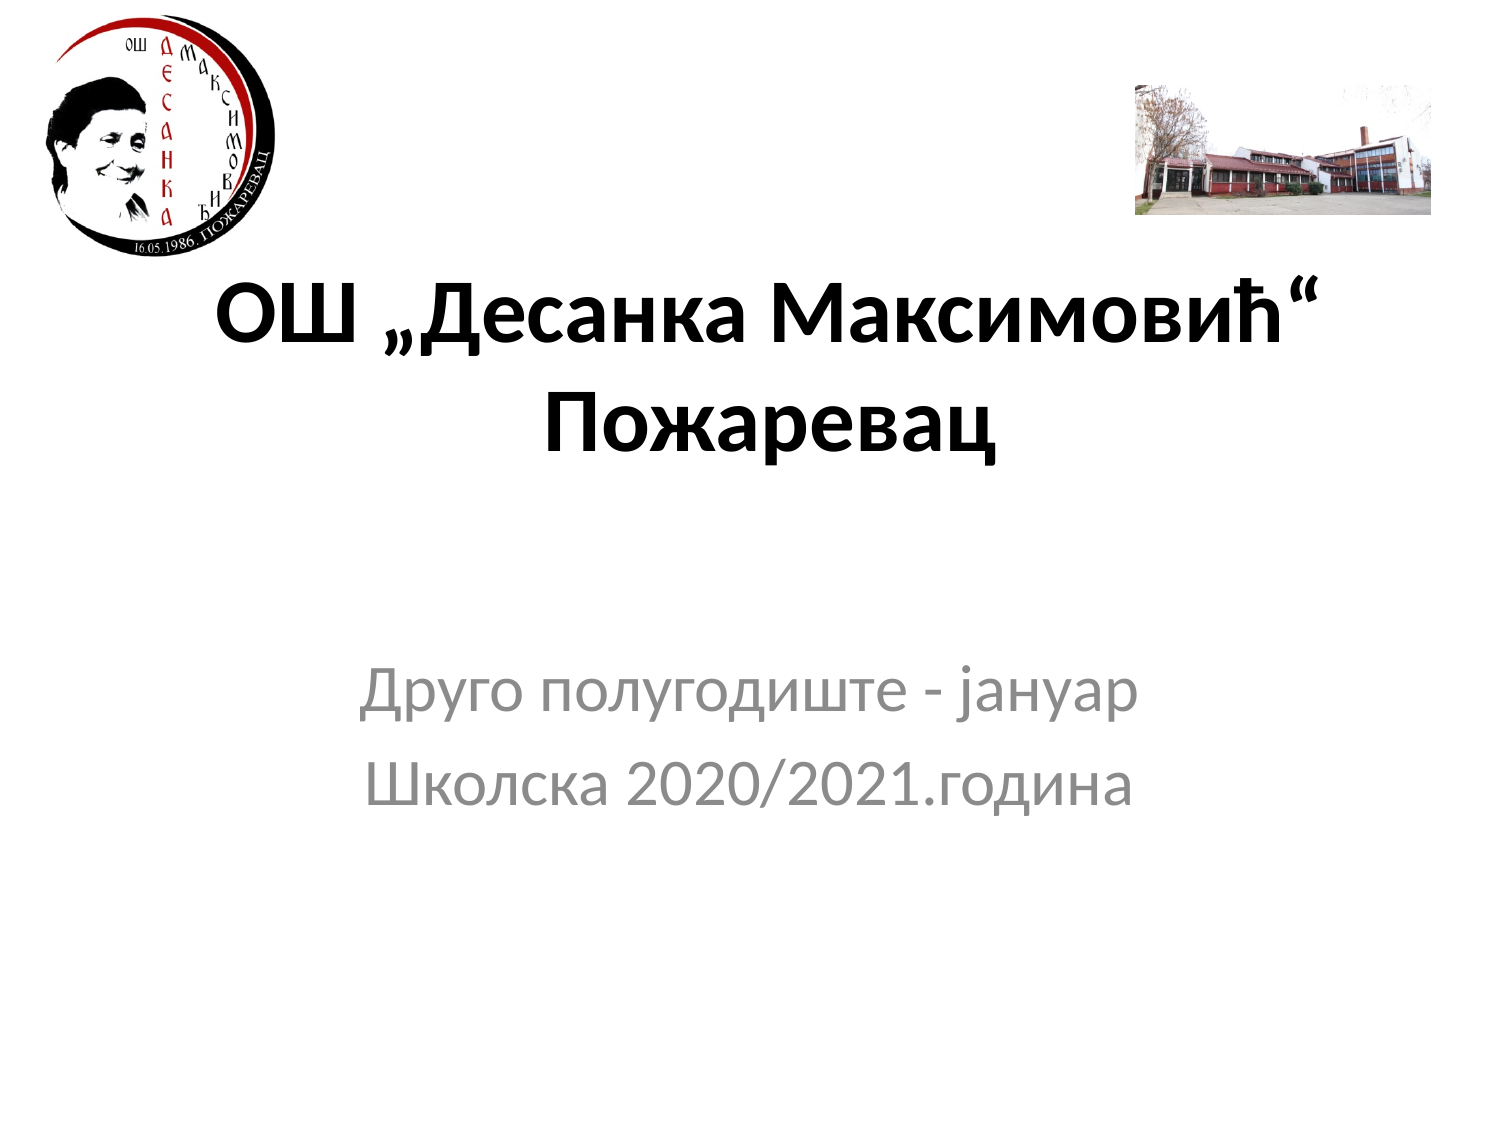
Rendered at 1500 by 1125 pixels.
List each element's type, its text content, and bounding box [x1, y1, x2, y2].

title ОШ „Десанка Максимовић“ Пожаревац [170, 203, 1371, 518]
subtitle Друго полугодиште - јануар Школска 2020/2021.година [225, 637, 1275, 925]
picture [1135, 85, 1431, 215]
picture [0, 0, 314, 263]
